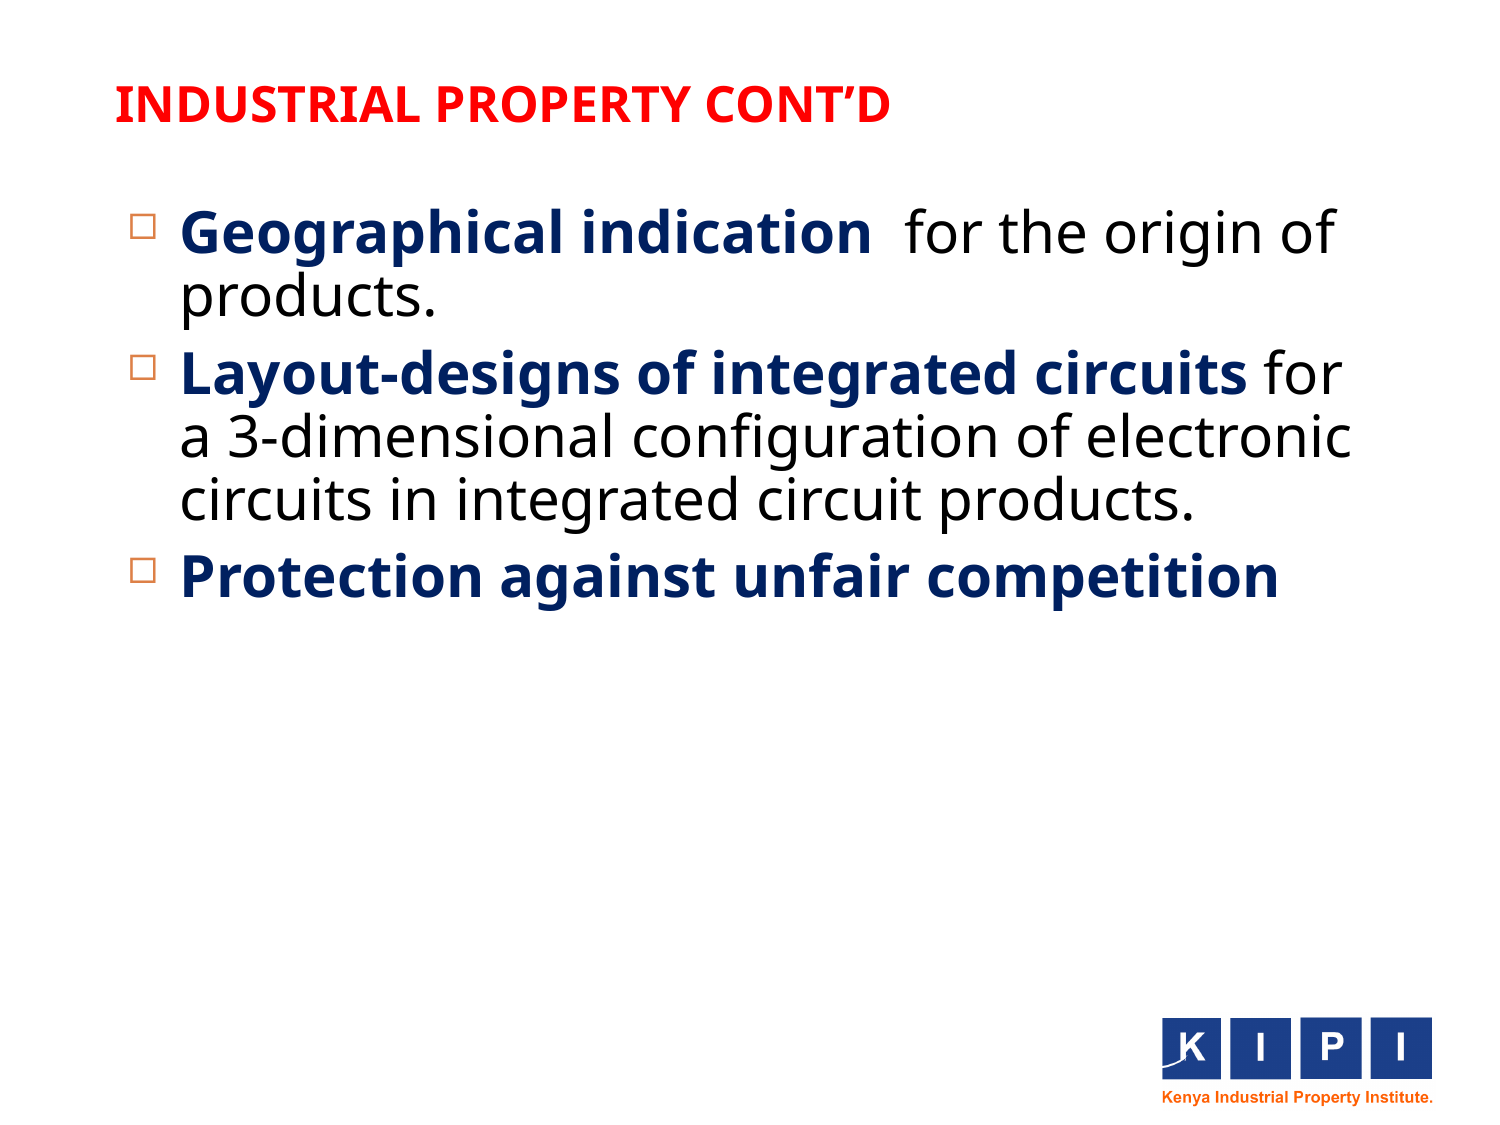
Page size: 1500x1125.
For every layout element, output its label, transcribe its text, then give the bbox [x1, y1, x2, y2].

list Geographical indication for the origin of products. Layout-designs of integrated circuits for a 3-dimensional configuration of electronic circuits in integrated circuit products. Protection against unfair competition [112, 196, 1388, 1012]
title INDUSTRIAL PROPERTY CONT’D [100, 37, 1438, 168]
picture [1162, 1012, 1436, 1111]
